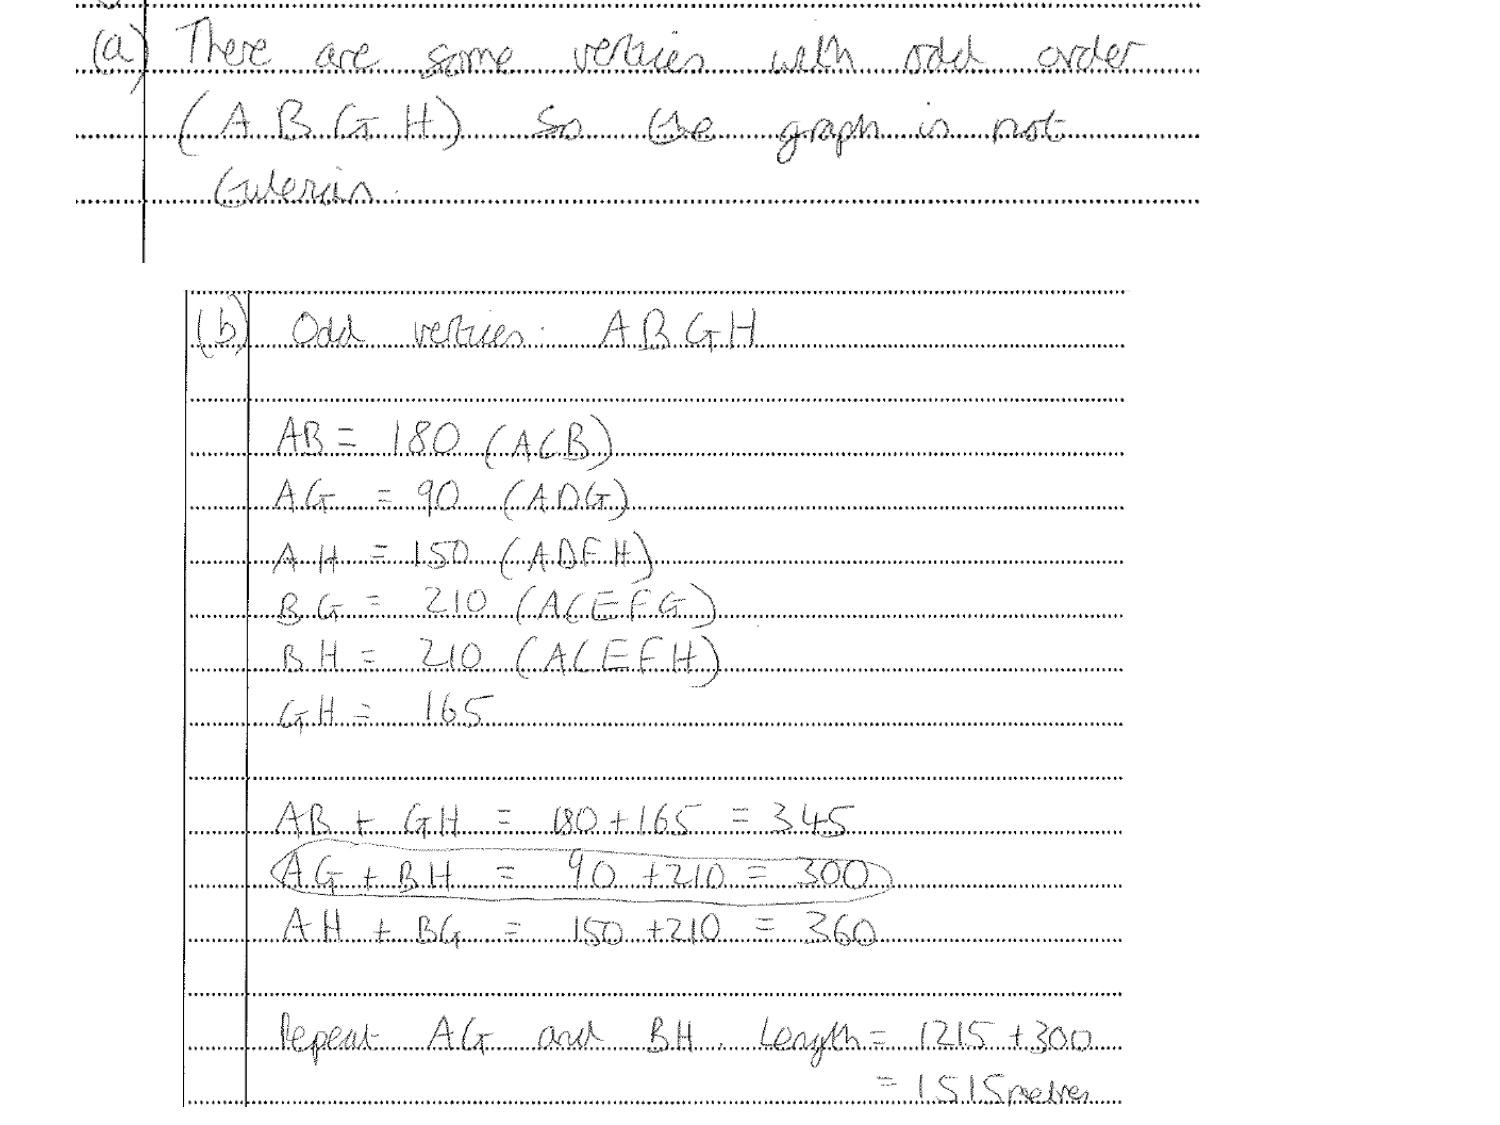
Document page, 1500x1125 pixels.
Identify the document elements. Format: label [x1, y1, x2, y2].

picture [76, 0, 1203, 263]
picture [182, 290, 1131, 1107]
